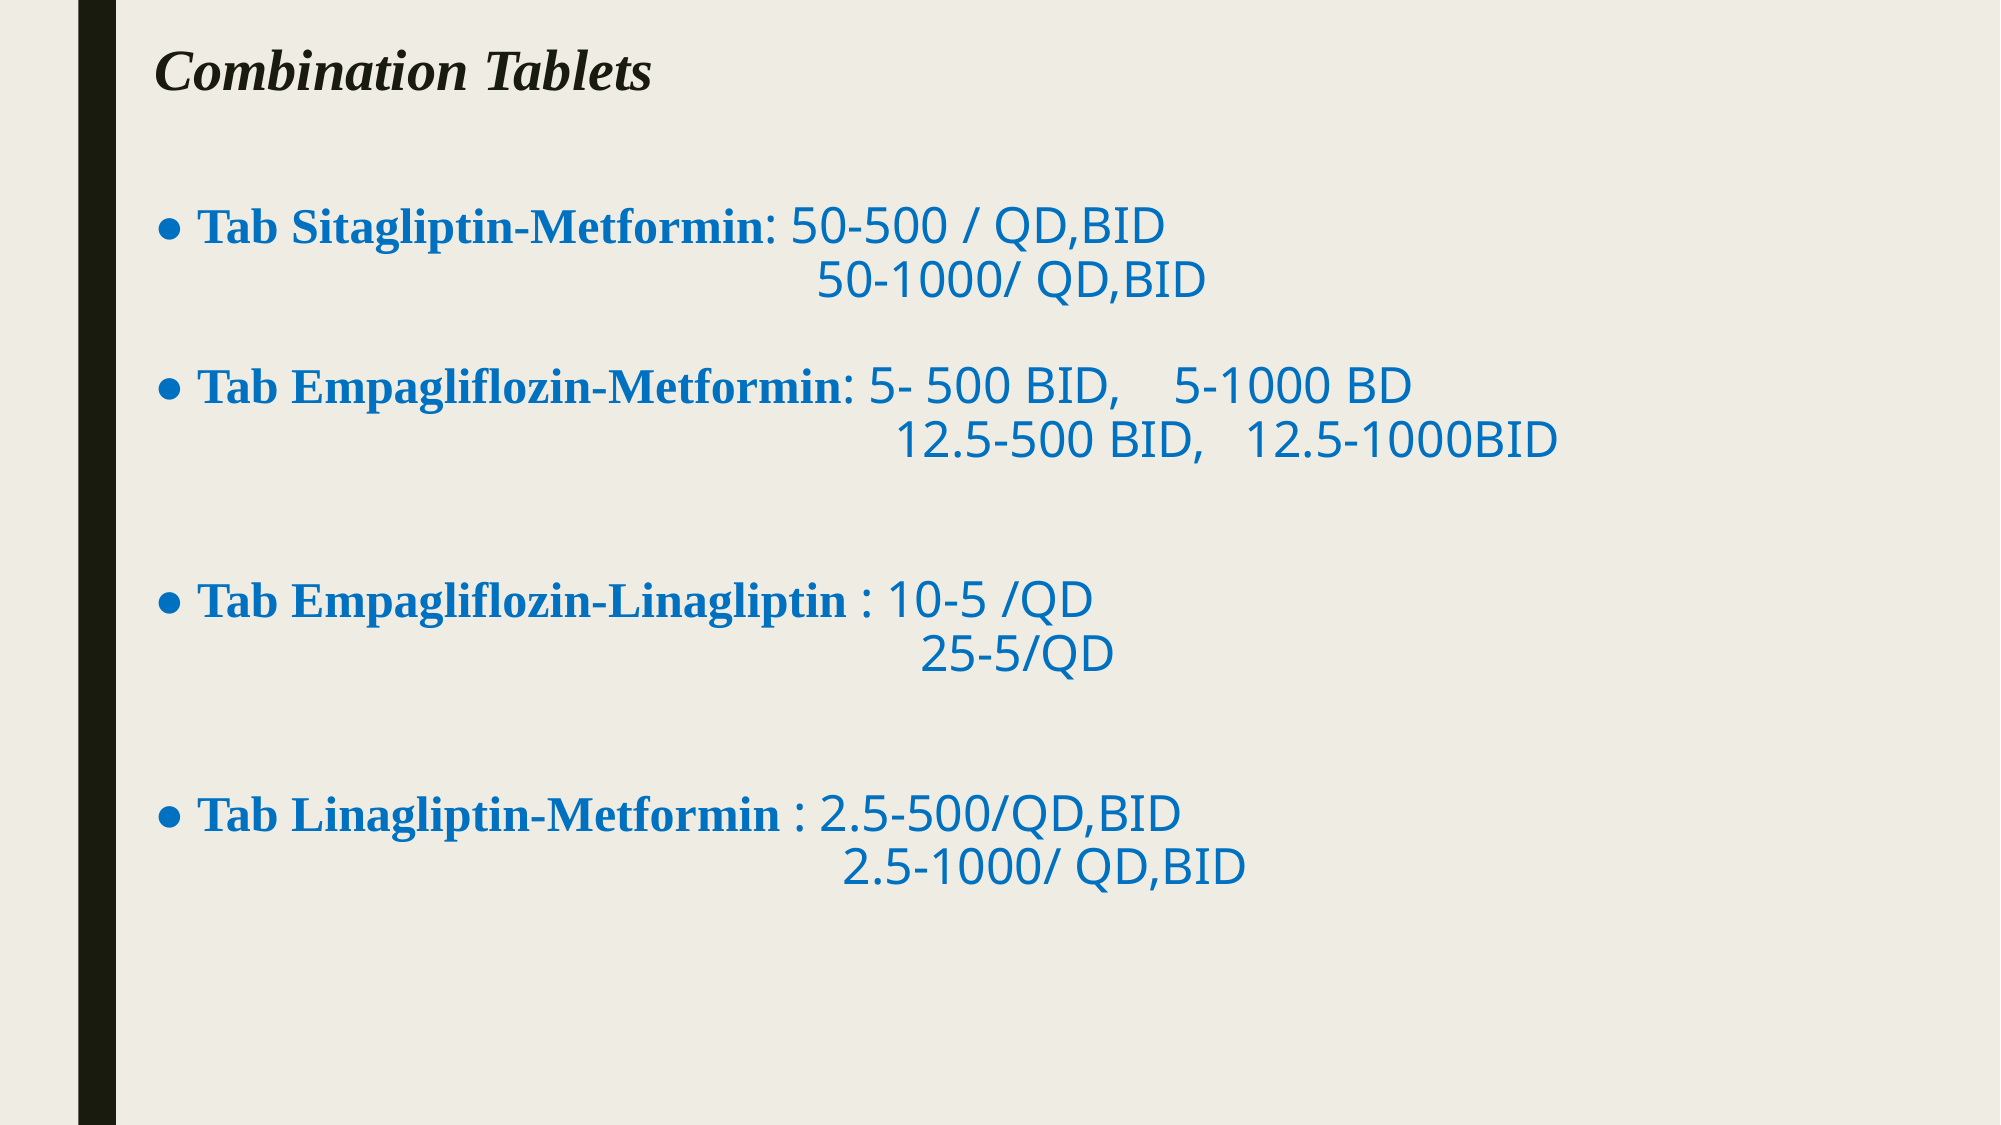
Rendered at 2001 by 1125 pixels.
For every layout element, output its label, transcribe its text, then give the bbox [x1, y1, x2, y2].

title Combination Tablets ● Tab Sitagliptin-Metformin: 50-500 / QD,BID 50-1000/ QD,BID ● Tab Empagliflozin-Metformin: 5- 500 BID, 5-1000 BD 12.5-500 BID, 12.5-1000BID ● Tab Empagliflozin-Linagliptin : 10-5 /QD 25-5/QD ● Tab Linagliptin-Metformin : 2.5-500/QD,BID 2.5-1000/ QD,BID [139, 33, 1963, 1093]
